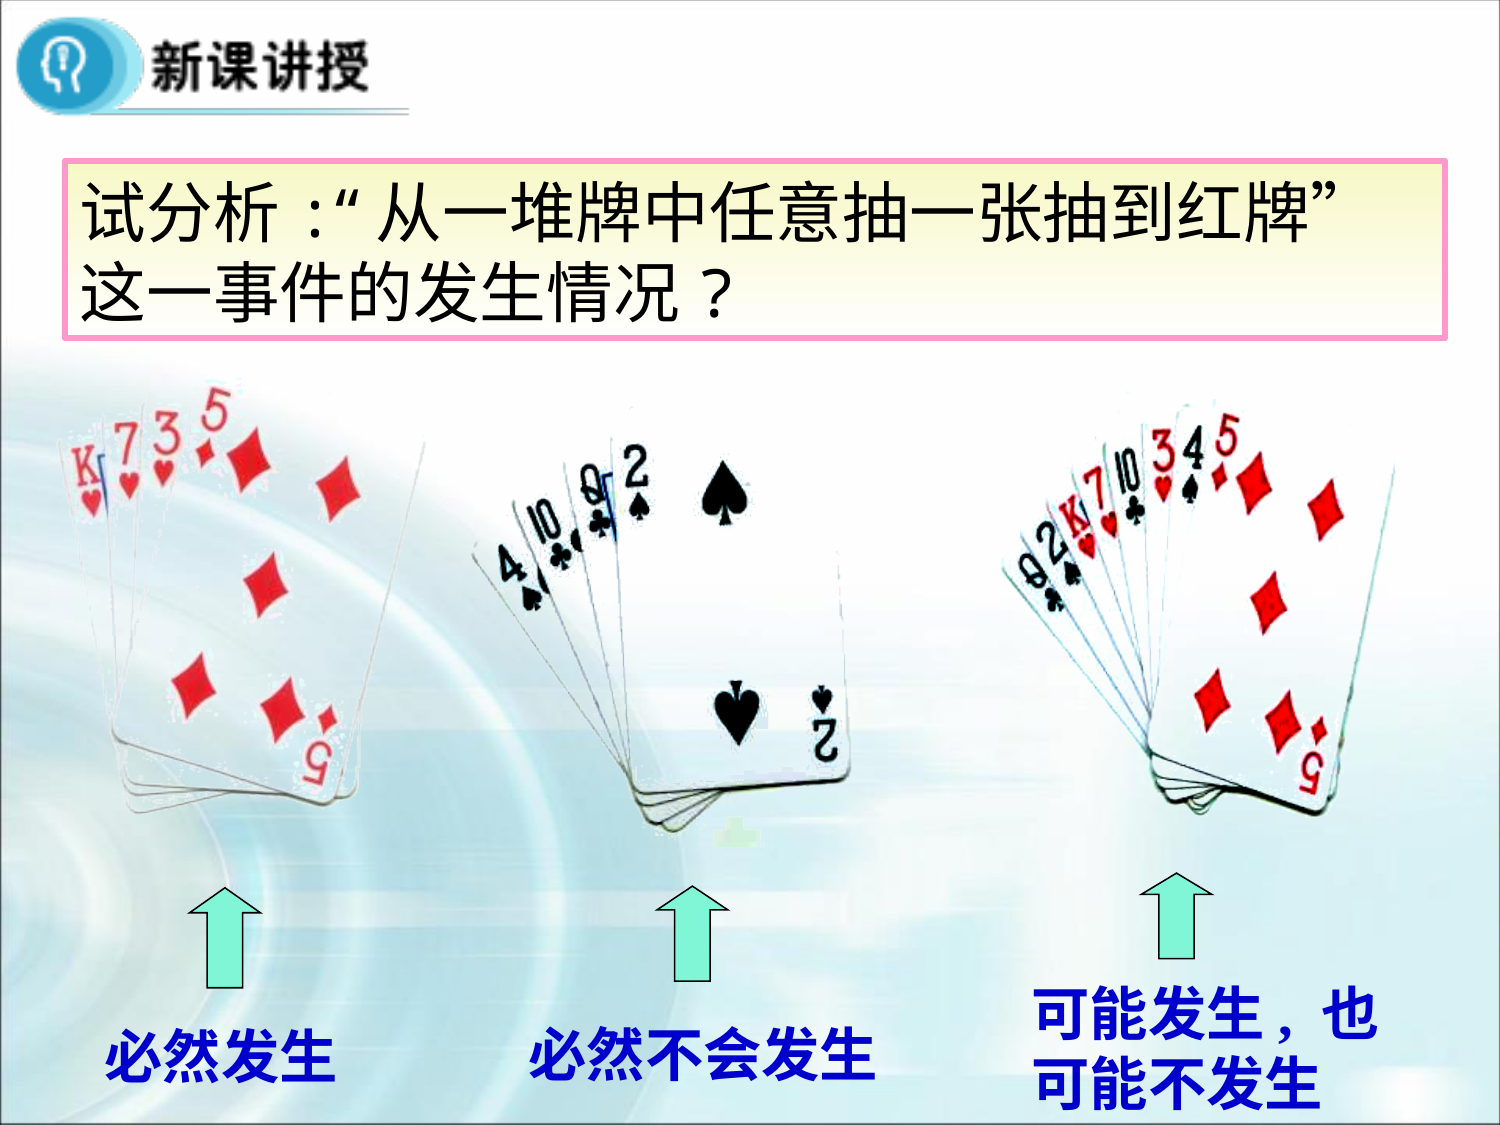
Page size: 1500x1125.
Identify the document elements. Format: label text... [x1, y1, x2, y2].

text_box 可能发生, 也可能不发生 [1016, 969, 1407, 1125]
text_box [1141, 873, 1212, 959]
text_box 必然不会发生 [513, 1011, 917, 1096]
picture [0, 0, 1500, 1125]
text_box 必然发生 [90, 1013, 433, 1098]
text_box [189, 887, 261, 988]
title 试分析:“从一堆牌中任意抽一张抽到红牌”这一事件的发生情况? [64, 160, 1446, 339]
text_box [657, 886, 728, 982]
